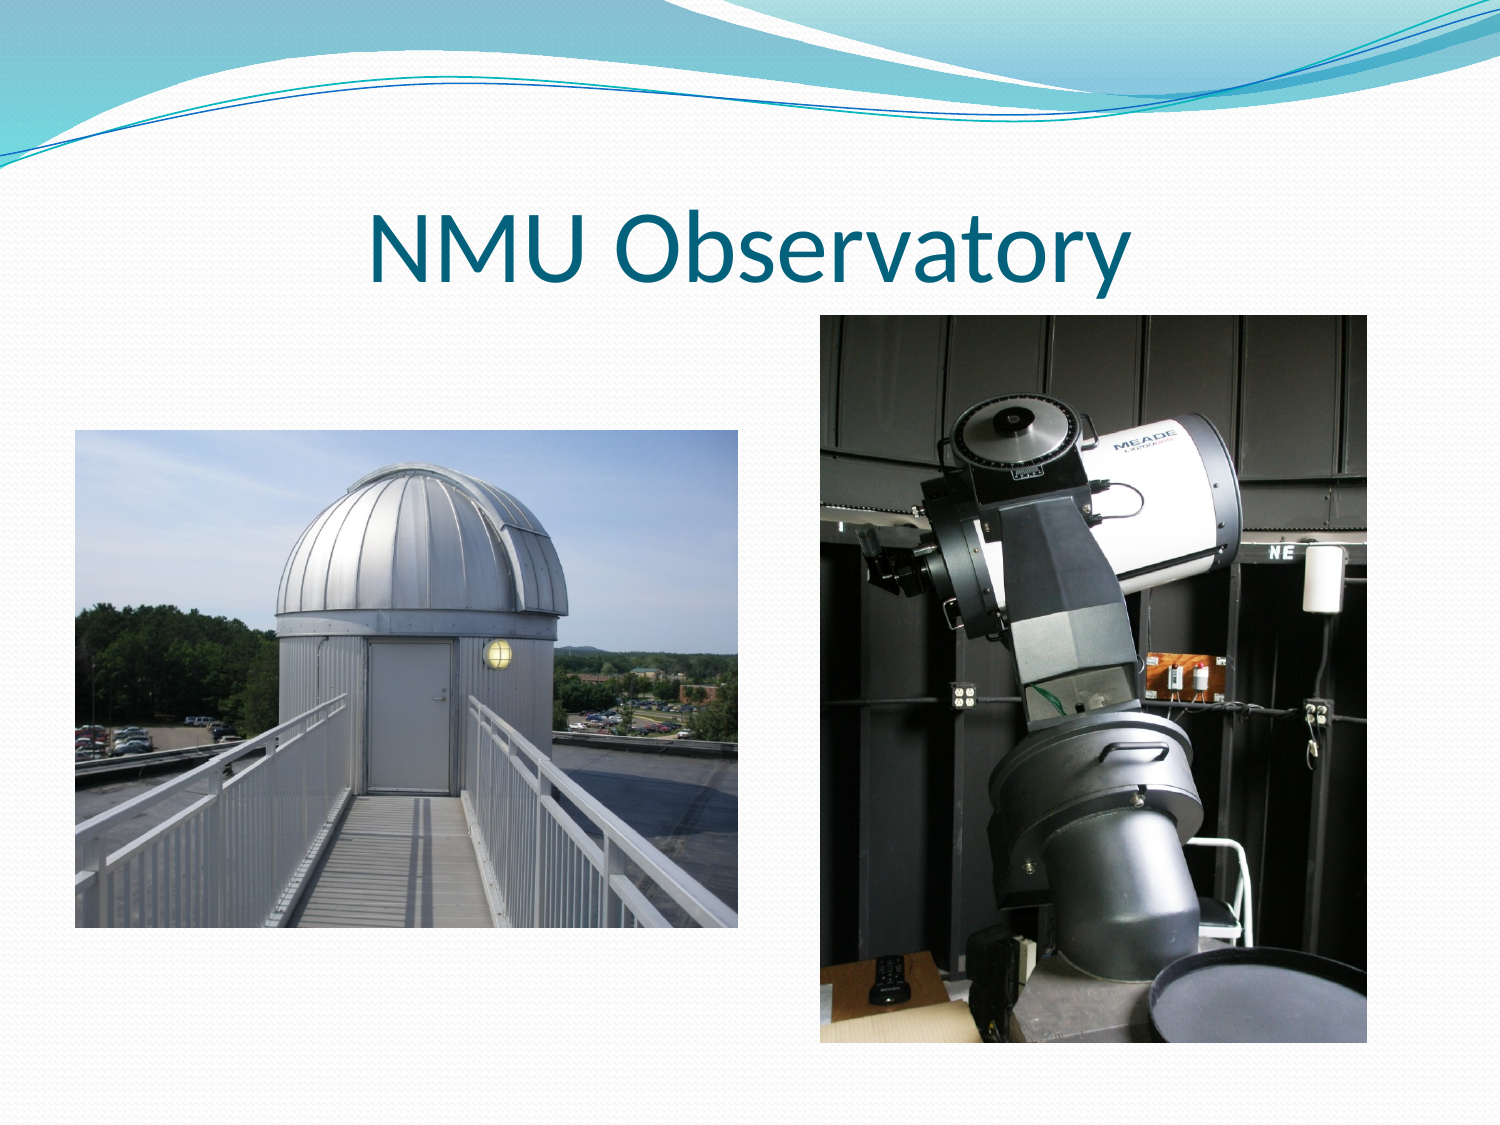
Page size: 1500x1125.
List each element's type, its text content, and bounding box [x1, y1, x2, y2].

title NMU Observatory [75, 115, 1425, 303]
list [820, 314, 1367, 1043]
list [74, 430, 738, 928]
